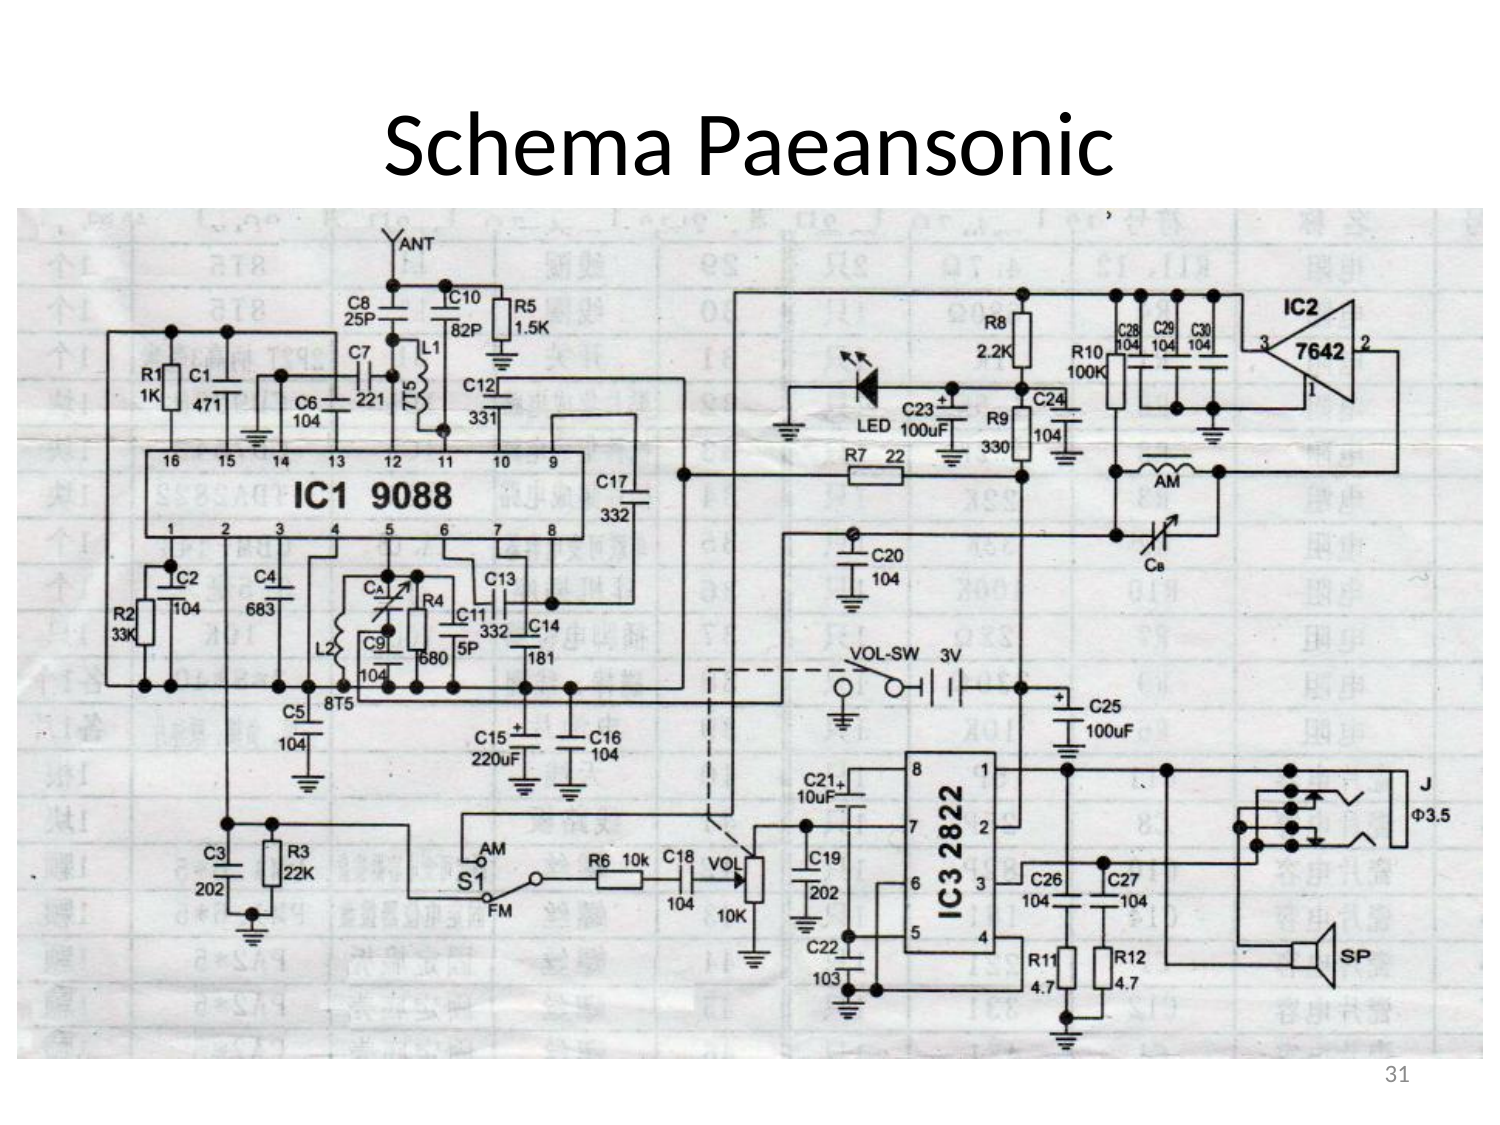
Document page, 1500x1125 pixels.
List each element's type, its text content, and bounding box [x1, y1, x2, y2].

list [17, 208, 1483, 1059]
slide_number 31 [1074, 1067, 1425, 1103]
title Schema Paeansonic [75, 45, 1425, 207]
